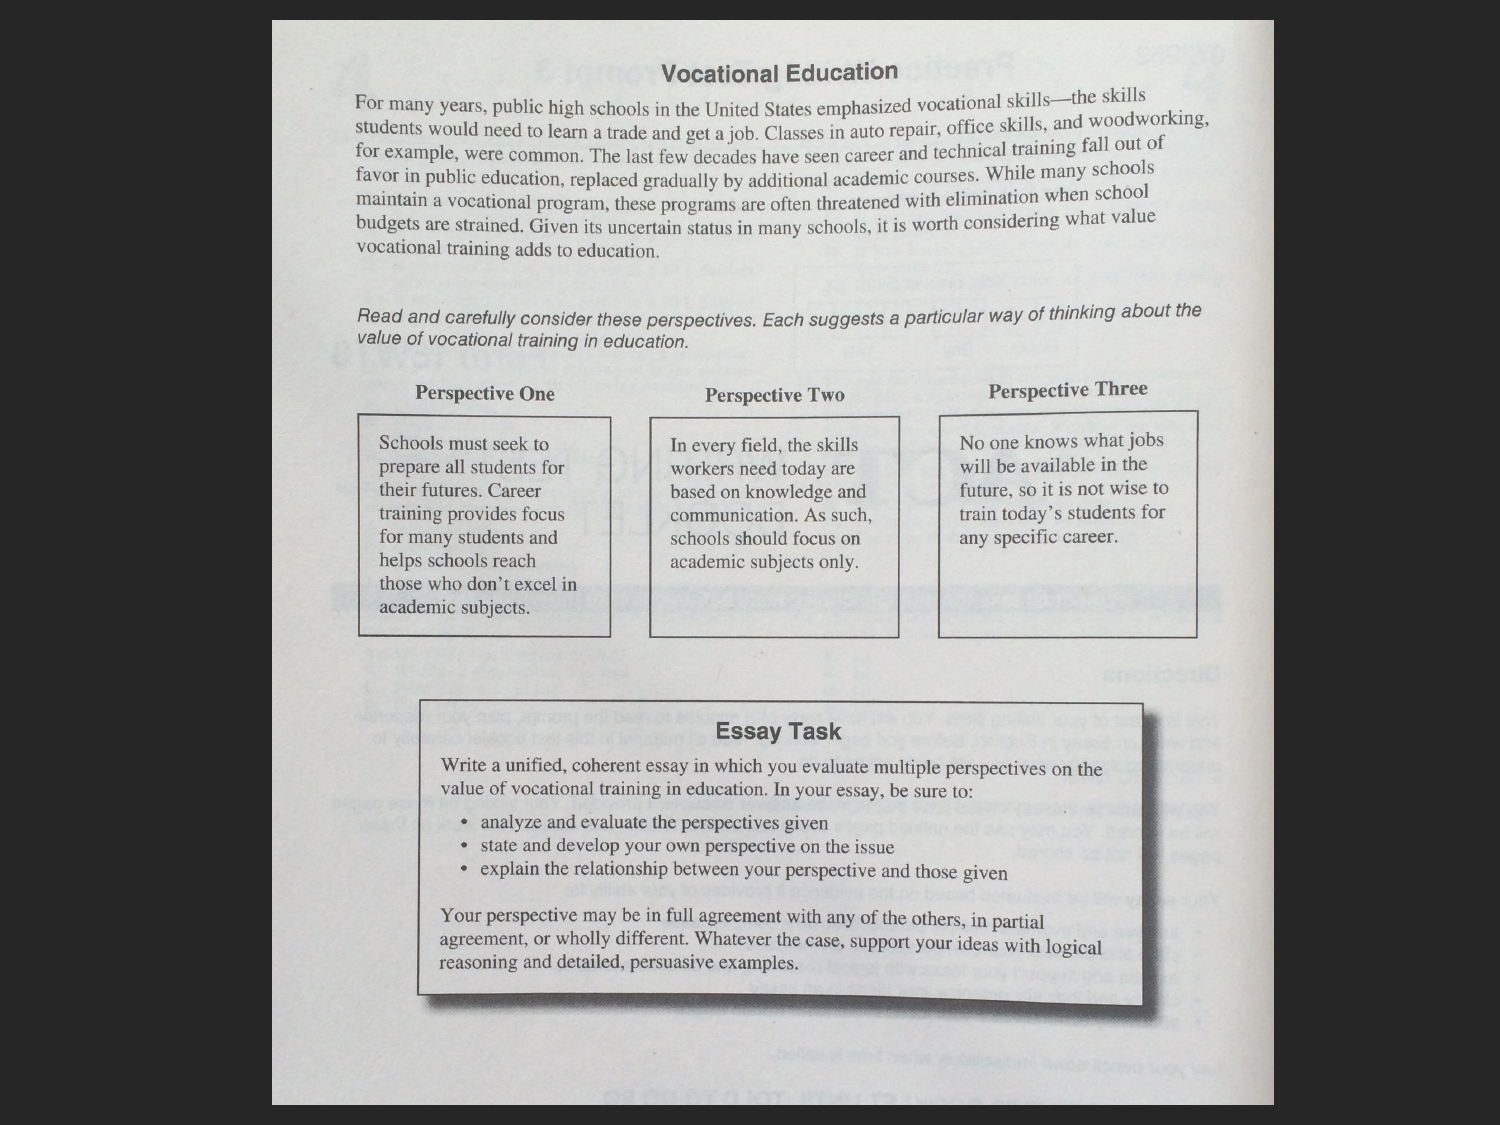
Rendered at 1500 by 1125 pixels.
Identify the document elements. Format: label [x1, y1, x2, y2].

picture [272, 20, 1275, 1105]
